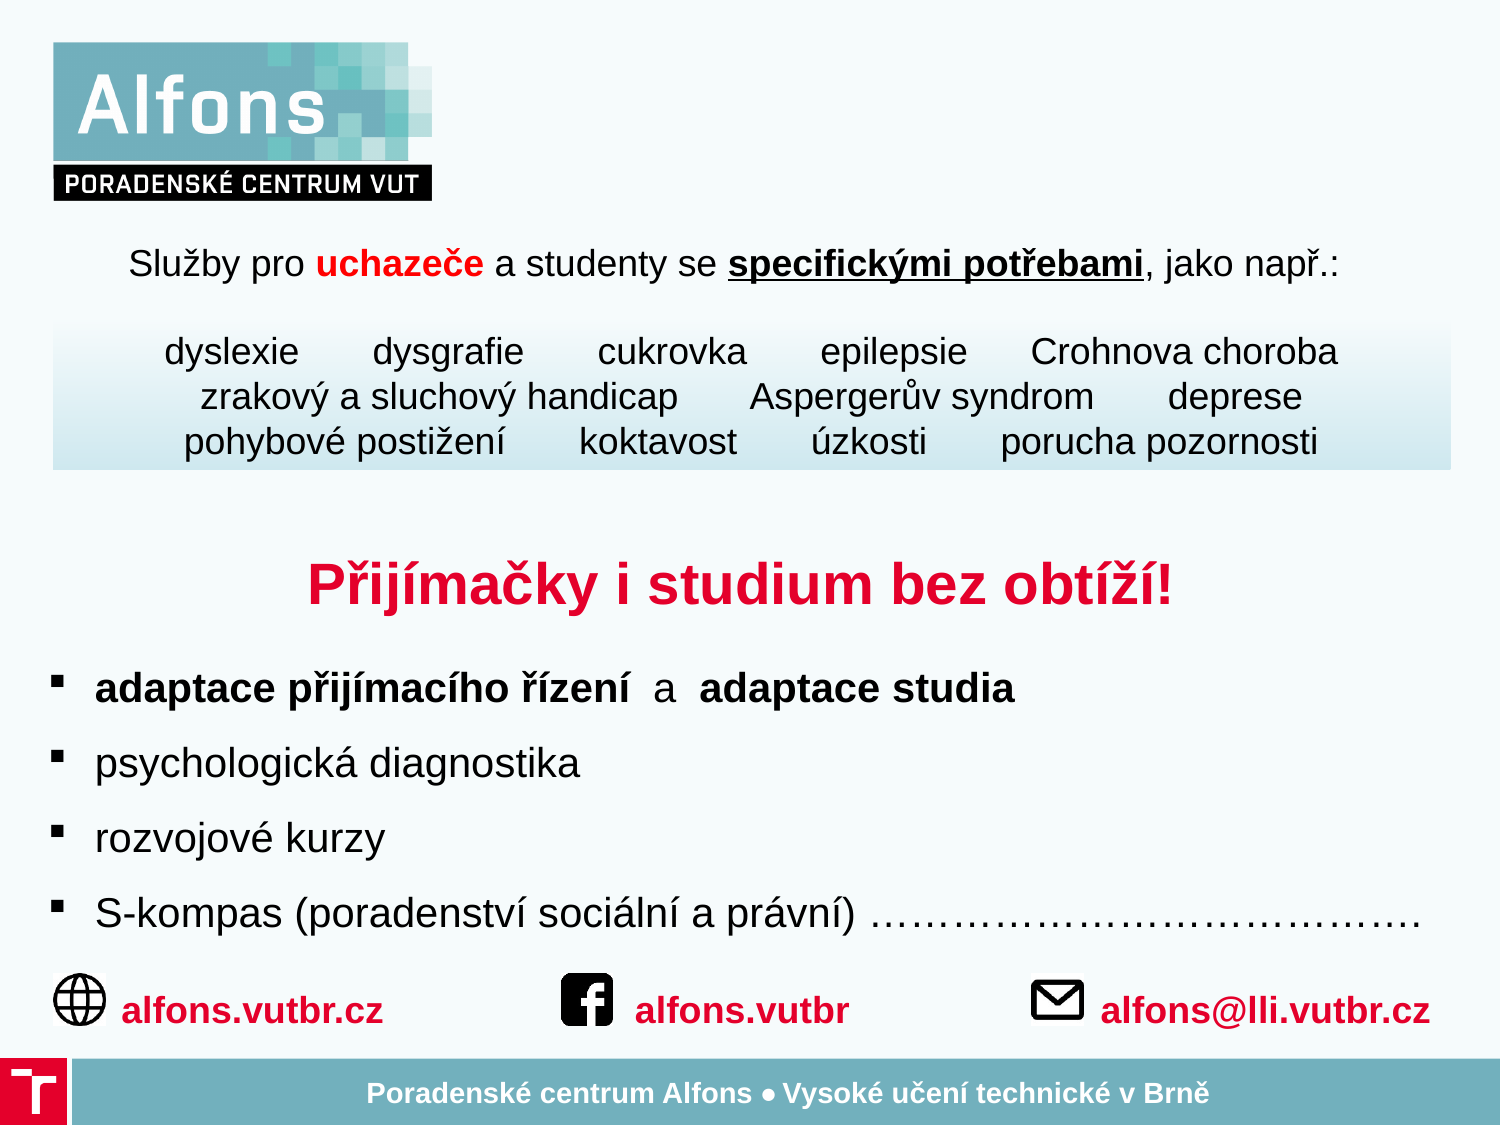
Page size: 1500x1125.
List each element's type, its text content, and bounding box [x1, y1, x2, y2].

text_box Přijímačky i studium bez obtíží! adaptace přijímacího řízení a adaptace studia psychologická diagnostika rozvojové kurzy S-kompas (poradenství sociální a právní) …………………………………. alfons.vutbr.cz alfons.vutbr alfons@lli.vutbr.cz [33, 538, 1451, 1084]
picture [560, 973, 614, 1027]
picture [0, 1058, 67, 1125]
text_box Služby pro uchazeče a studenty se specifickými potřebami, jako např.: [37, 231, 1432, 342]
text_box dyslexie dysgrafie cukrovka epilepsie Crohnova choroba zrakový a sluchový handicap Aspergerův syndrom deprese pohybové postižení koktavost úzkosti porucha pozornosti [53, 319, 1451, 470]
picture [1030, 973, 1084, 1027]
picture [52, 973, 106, 1027]
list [52, 42, 432, 201]
